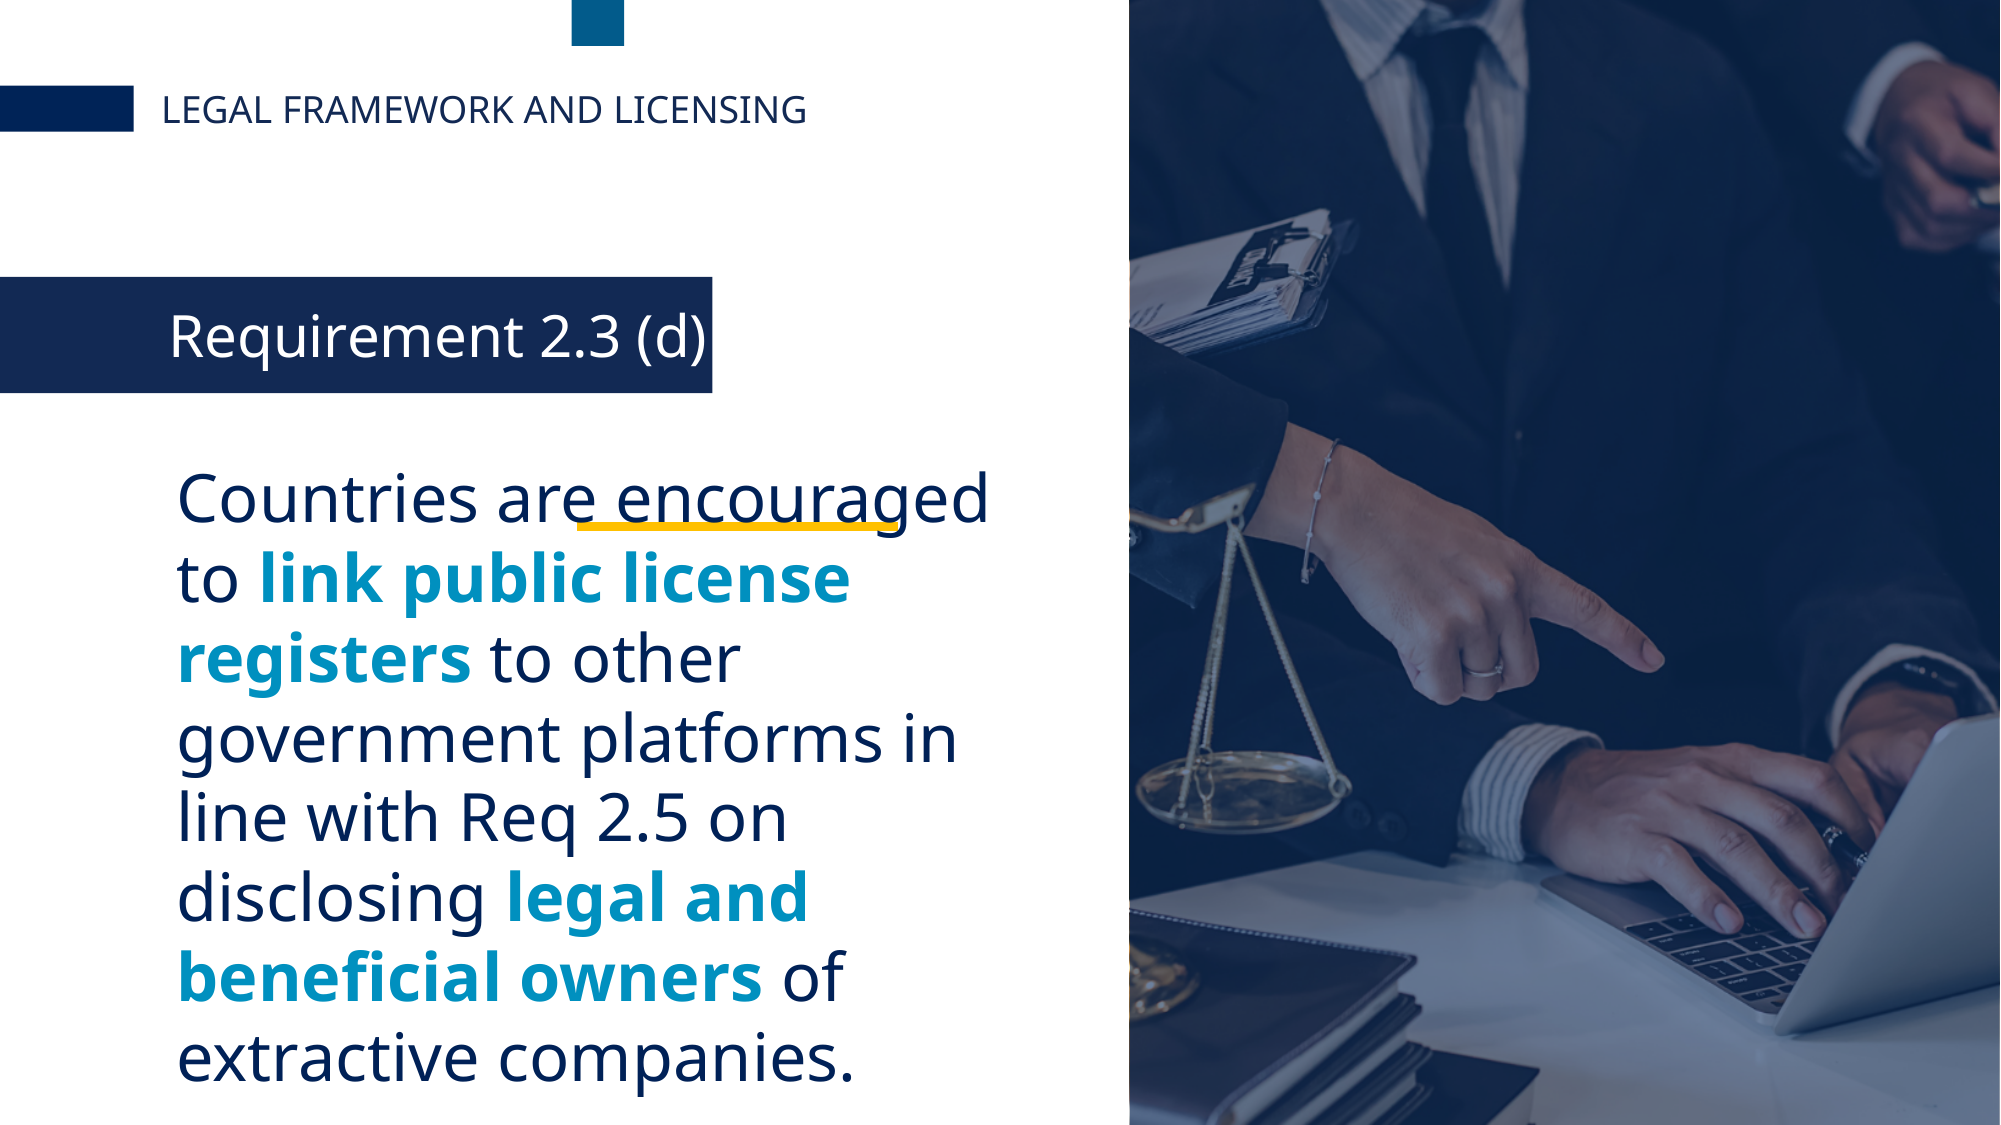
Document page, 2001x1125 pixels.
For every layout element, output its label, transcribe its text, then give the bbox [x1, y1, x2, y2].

text_box Countries are encouraged to link public license registers to other government platforms in line with Req 2.5 on disclosing legal and beneficial owners of extractive companies. [161, 447, 1032, 1103]
list LEGAL FRAMEWORK AND LICENSING [145, 82, 1028, 150]
text_box [0, 274, 715, 396]
picture [1128, 0, 2000, 1125]
text_box Requirement 2.3 (d) [153, 292, 800, 377]
